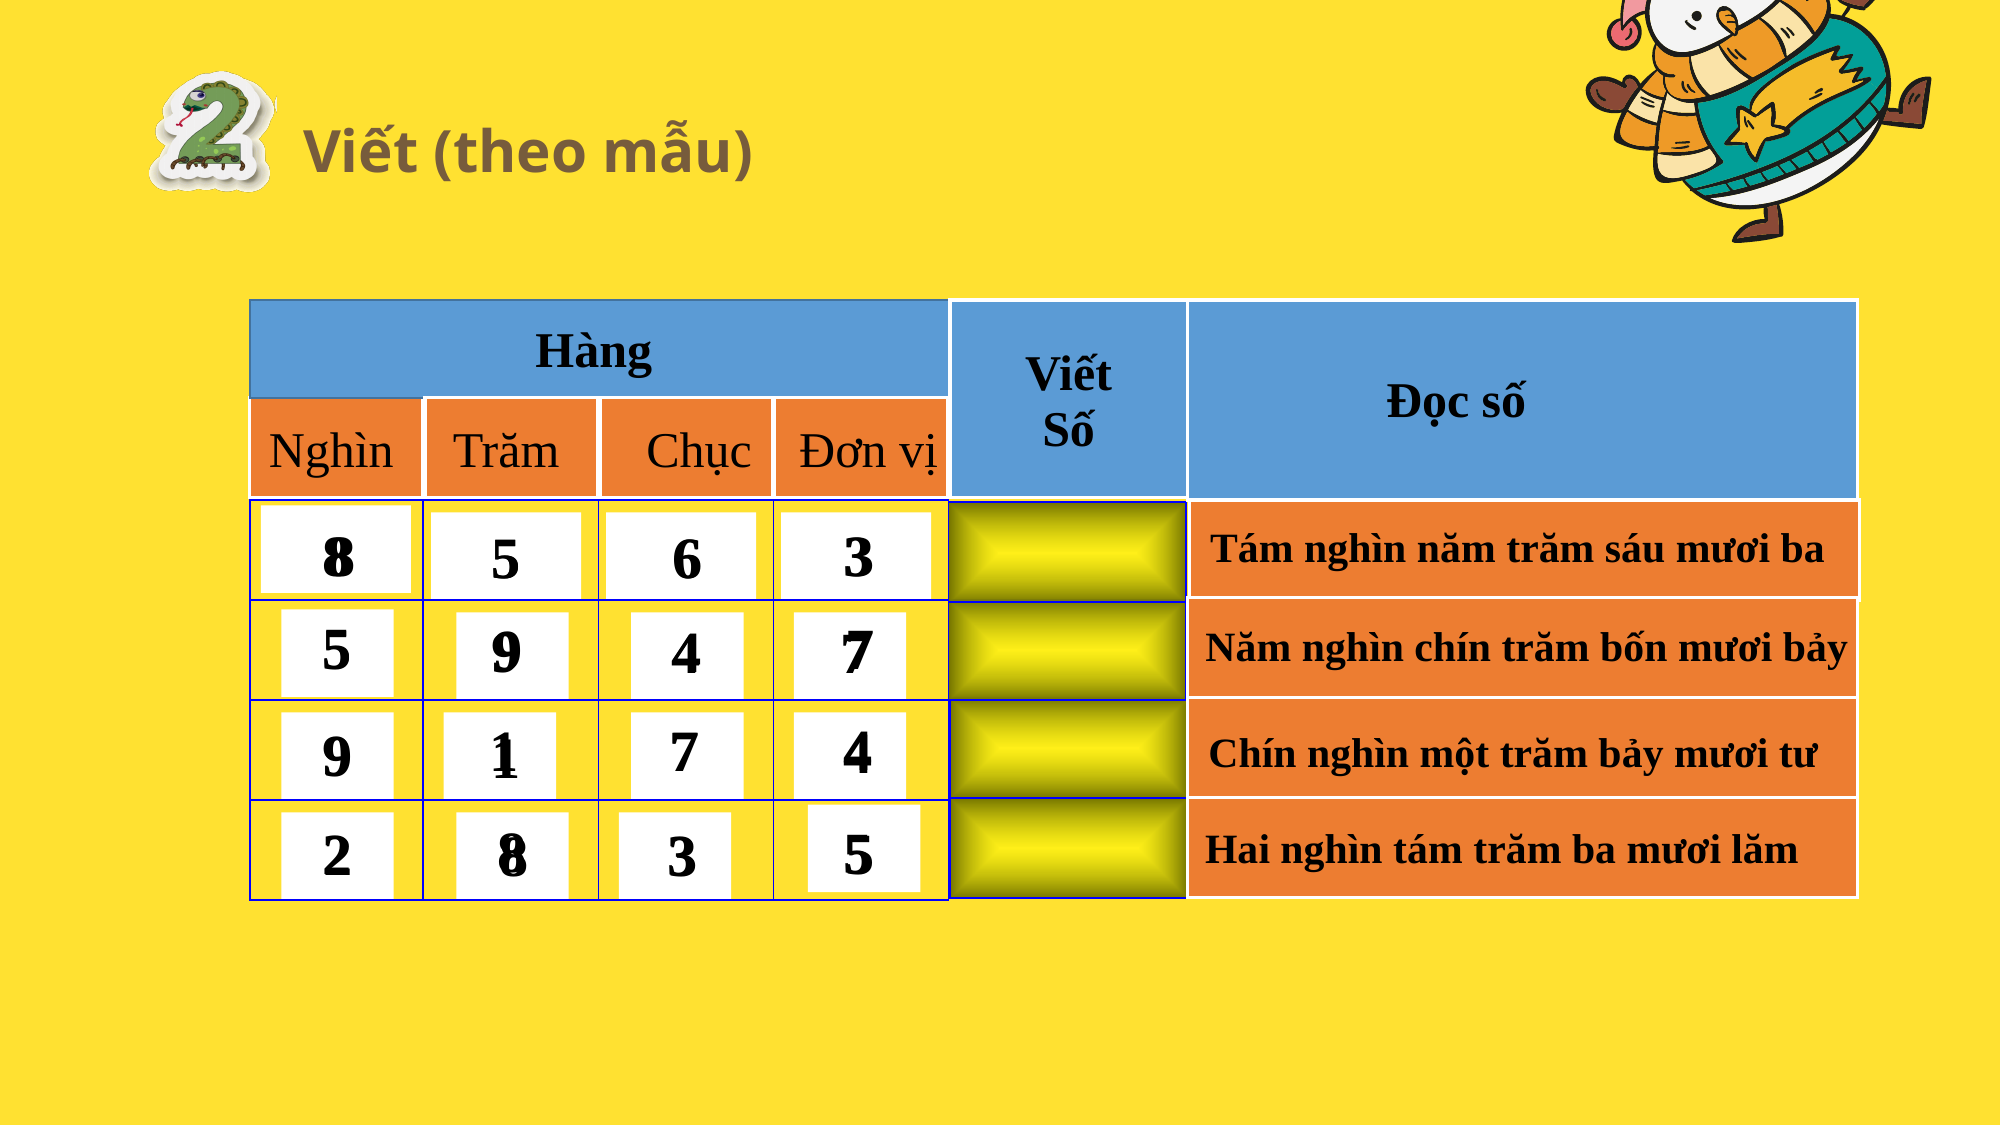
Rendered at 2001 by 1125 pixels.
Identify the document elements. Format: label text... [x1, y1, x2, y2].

text_box Hàng [474, 310, 713, 386]
text_box [423, 600, 598, 700]
text_box Năm nghìn chín trăm bốn mươi bảy [1189, 612, 1865, 678]
text_box 3 [633, 810, 734, 896]
text_box Nghìn [237, 410, 412, 486]
text_box Chín nghìn một trăm bảy mươi tư [1168, 718, 1858, 784]
text_box [598, 600, 773, 699]
text_box [1186, 298, 1859, 502]
text_box [949, 502, 1186, 603]
text_box 8 [463, 810, 564, 896]
text_box 4 [637, 606, 738, 691]
text_box [773, 800, 949, 900]
text_box 9 [288, 710, 389, 796]
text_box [999, 333, 1138, 465]
text_box [773, 396, 949, 410]
text_box [949, 798, 1186, 898]
text_box [1186, 696, 1859, 796]
text_box [948, 298, 1186, 499]
text_box 3 [810, 510, 911, 596]
text_box Hai nghìn tám trăm ba mươi lăm [1166, 814, 1837, 880]
text_box [249, 500, 423, 600]
text_box Trăm [412, 410, 599, 486]
text_box [423, 486, 598, 499]
text_box Chục [599, 410, 774, 486]
text_box [423, 800, 598, 900]
picture [149, 18, 277, 195]
text_box [949, 603, 1186, 700]
text_box [598, 699, 773, 800]
text_box [423, 500, 598, 600]
text_box 1 [454, 706, 555, 791]
text_box [249, 800, 423, 900]
text_box [249, 699, 423, 800]
text_box [598, 396, 773, 410]
text_box Tám nghìn năm trăm sáu mươi ba [1182, 513, 1853, 578]
text_box [1186, 796, 1859, 899]
text_box [423, 396, 598, 410]
text_box 9 [456, 606, 557, 691]
text_box 8 [287, 510, 388, 596]
text_box [773, 600, 949, 699]
text_box Viết (theo mẫu) [288, 106, 1333, 192]
text_box 5 [287, 604, 388, 689]
text_box [773, 699, 949, 800]
text_box 4 [808, 789, 909, 793]
text_box [462, 760, 598, 800]
text_box [949, 700, 1186, 798]
text_box 5 [456, 512, 557, 598]
text_box [773, 486, 949, 499]
text_box [248, 396, 423, 410]
text_box [249, 299, 948, 399]
text_box [773, 500, 949, 600]
text_box 8 [388, 510, 392, 596]
text_box 1 [456, 712, 557, 798]
text_box Đơn vị [774, 410, 963, 486]
text_box [1186, 596, 1859, 696]
text_box [249, 600, 423, 699]
text_box [443, 712, 462, 800]
text_box 2 [287, 808, 388, 894]
text_box [1188, 498, 1861, 602]
text_box 8 [461, 807, 562, 892]
text_box [598, 500, 773, 600]
text_box 4 [808, 704, 909, 789]
text_box 5 [810, 808, 911, 894]
text_box [248, 486, 423, 499]
text_box [598, 800, 773, 900]
text_box 7 [810, 604, 911, 689]
text_box 6 [637, 512, 738, 598]
picture [1585, 0, 1932, 243]
text_box Đọc số [1337, 360, 1575, 436]
text_box 7 [635, 706, 736, 791]
text_box [598, 486, 773, 499]
text_box 7 [805, 607, 906, 693]
